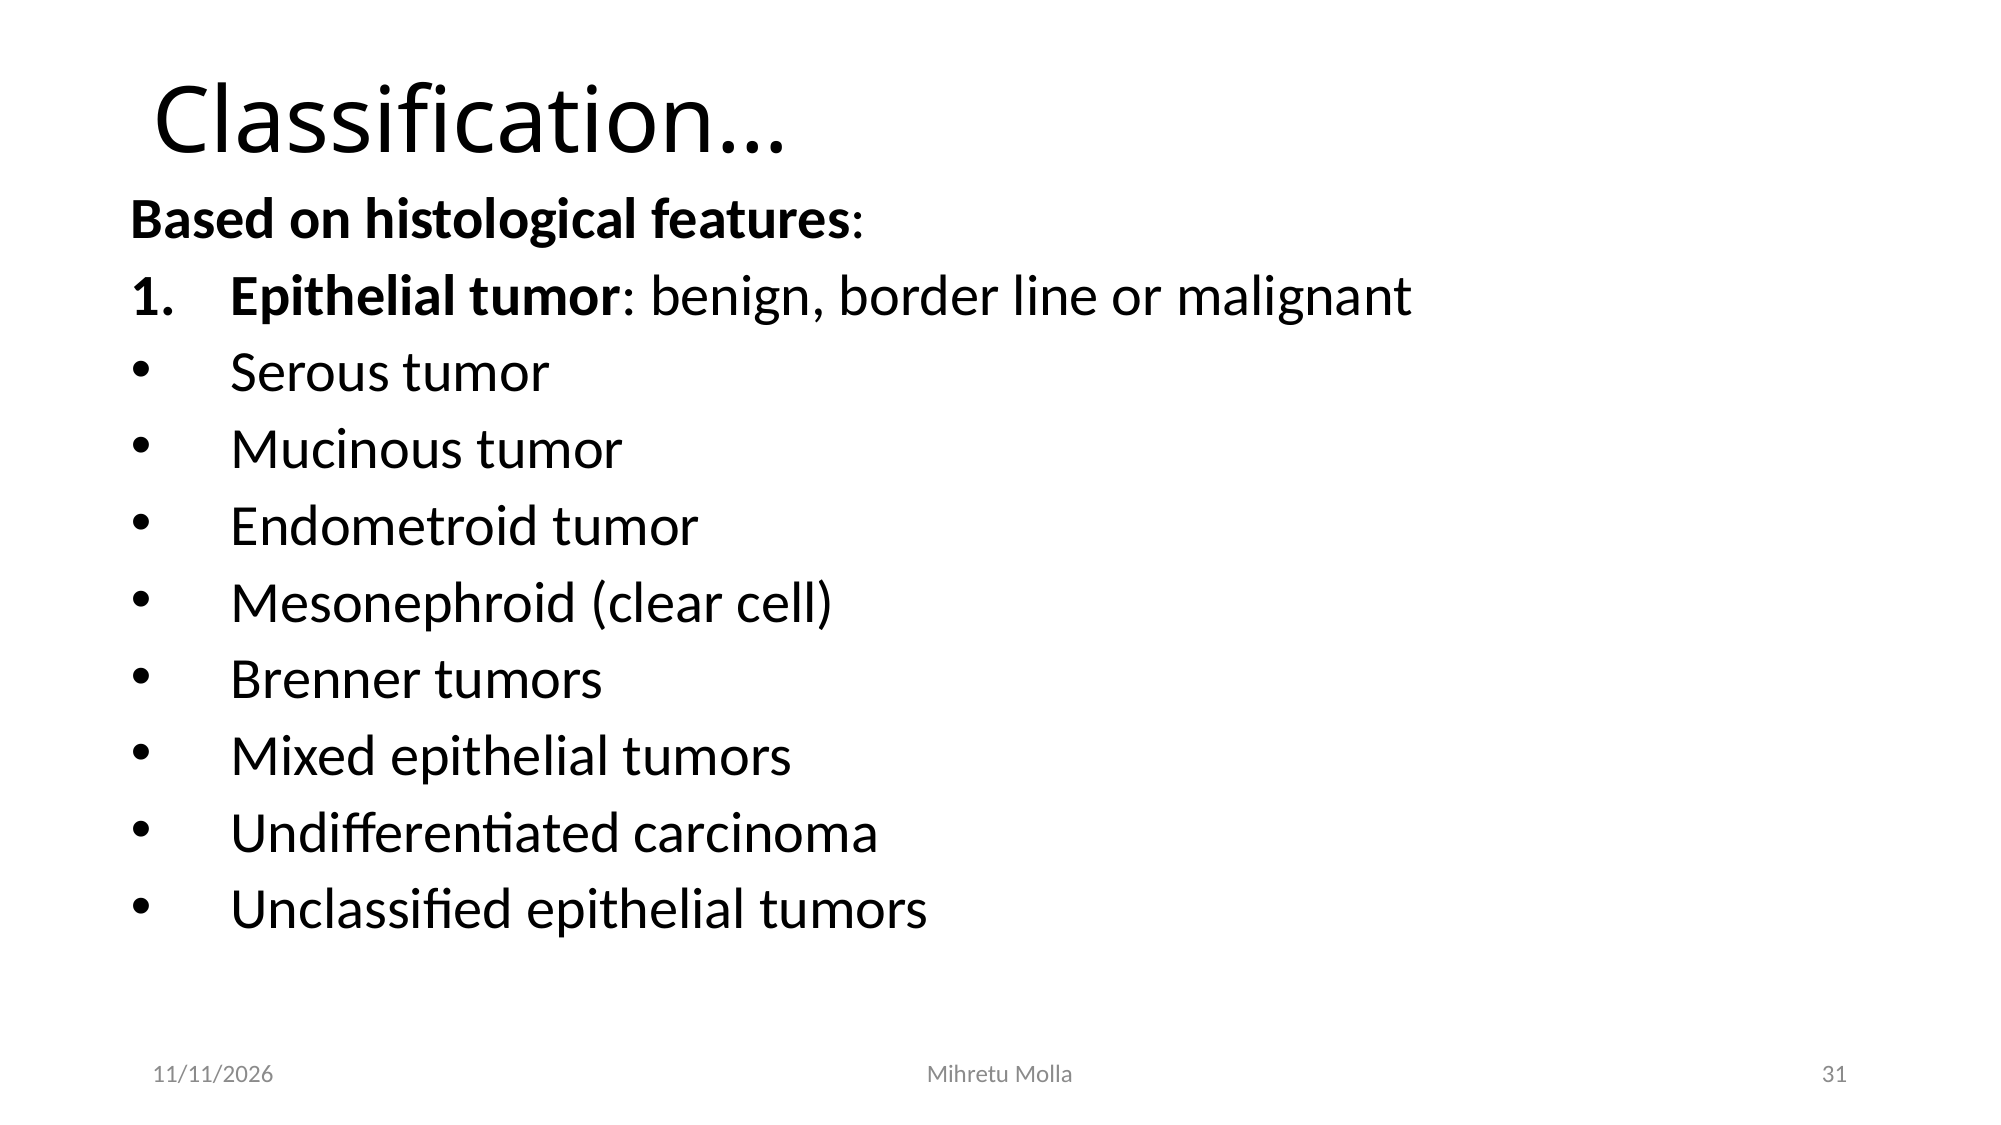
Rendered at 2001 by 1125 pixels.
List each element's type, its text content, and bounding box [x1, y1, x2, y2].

list Based on histological features: Epithelial tumor: benign, border line or malignant Serous tumor Mucinous tumor Endometroid tumor Mesonephroid (clear cell) Brenner tumors Mixed epithelial tumors Undifferentiated carcinoma Unclassified epithelial tumors [115, 186, 1923, 1023]
title Classification… [137, 59, 1863, 186]
footer Mihretu Molla [662, 1042, 1338, 1103]
slide_number 31 [1412, 1042, 1863, 1103]
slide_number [137, 1042, 588, 1103]
